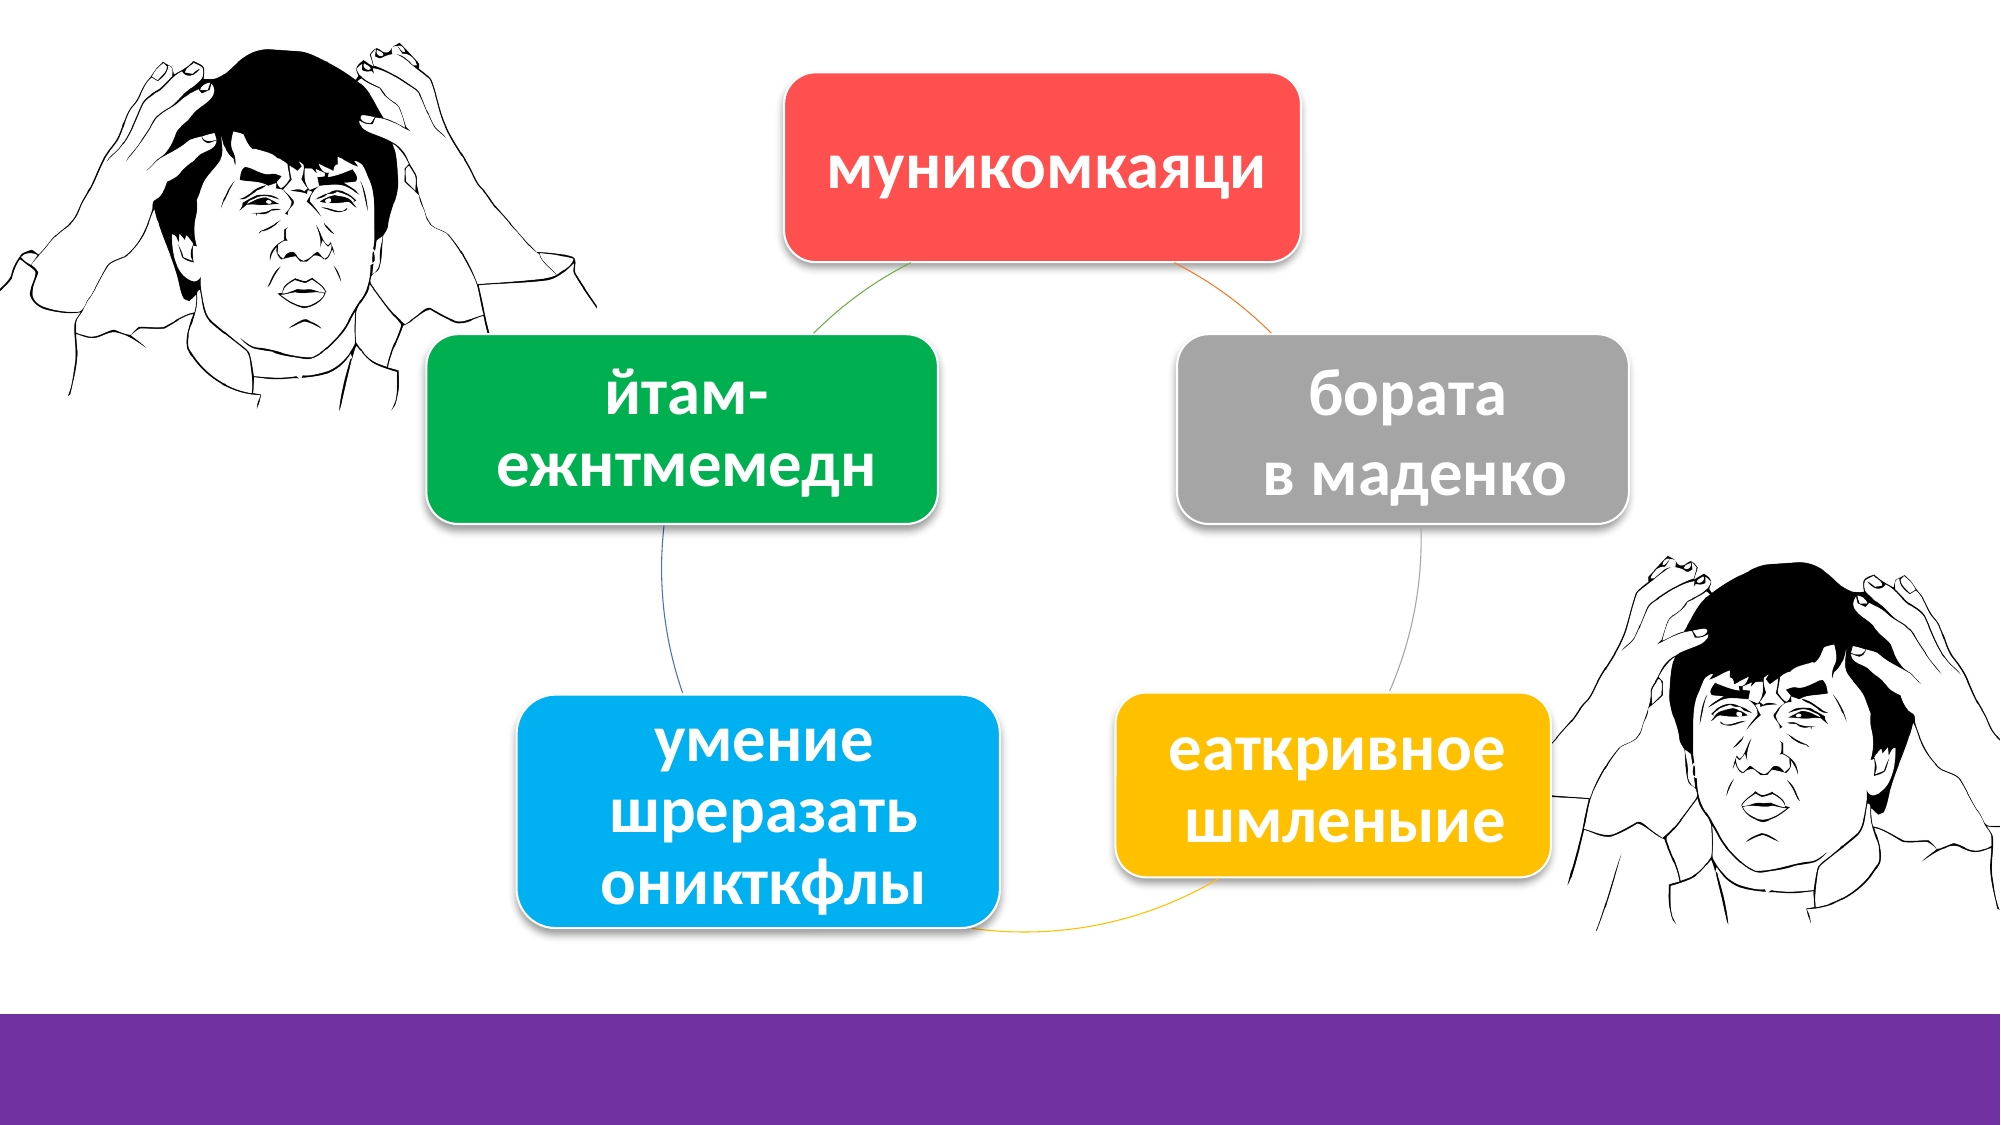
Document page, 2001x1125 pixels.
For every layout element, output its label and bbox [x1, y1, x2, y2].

text_box [0, 1014, 2000, 1125]
picture [0, 30, 597, 417]
picture [1695, 543, 2000, 931]
text_box [360, 76, 1695, 966]
